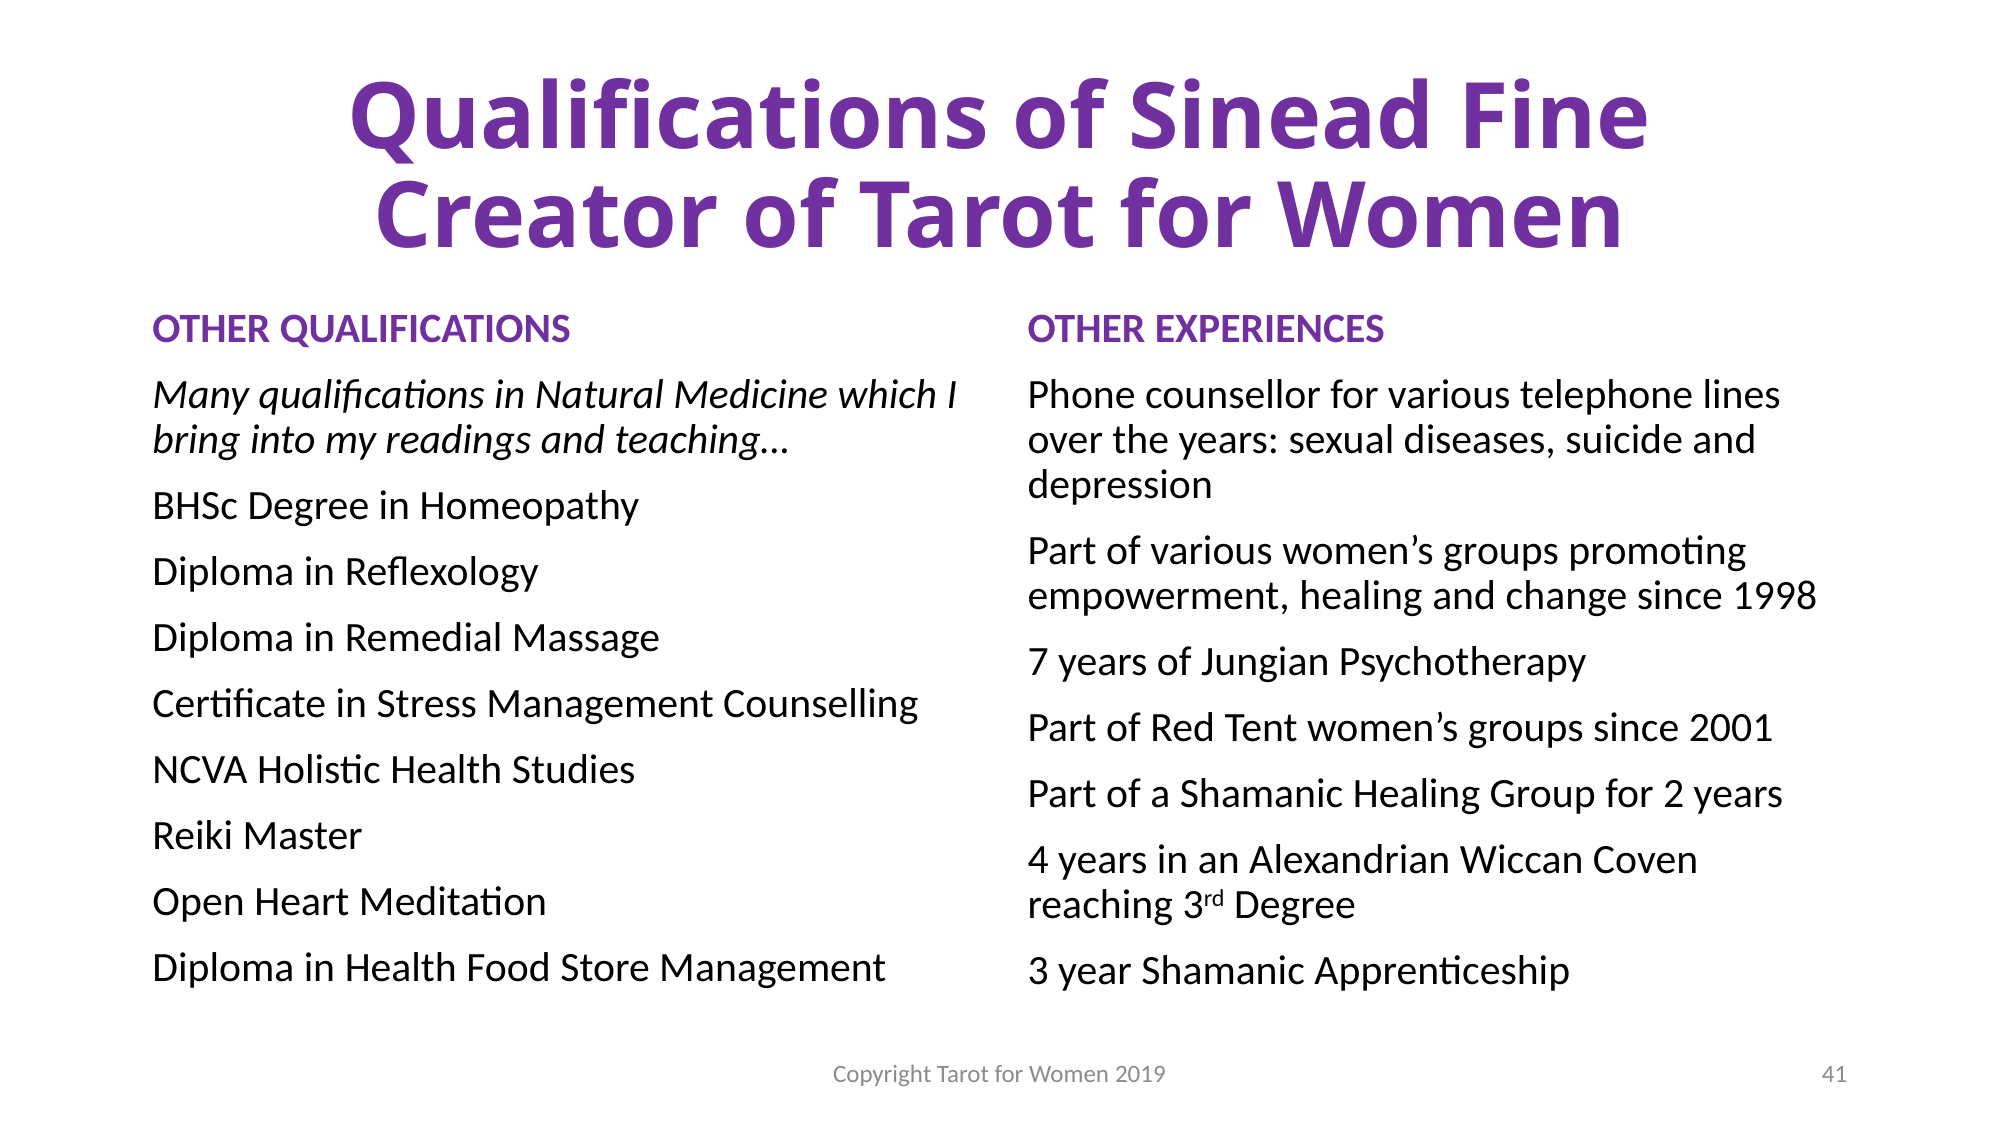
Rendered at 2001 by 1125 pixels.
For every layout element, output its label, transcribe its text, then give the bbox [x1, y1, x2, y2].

title Qualifications of Sinead Fine Creator of Tarot for Women [137, 59, 1863, 278]
footer Copyright Tarot for Women 2019 [662, 1042, 1338, 1103]
list OTHER EXPERIENCES Phone counsellor for various telephone lines over the years: sexual diseases, suicide and depression Part of various women’s groups promoting empowerment, healing and change since 1998 7 years of Jungian Psychotherapy Part of Red Tent women’s groups since 2001 Part of a Shamanic Healing Group for 2 years 4 years in an Alexandrian Wiccan Coven reaching 3rd Degree 3 year Shamanic Apprenticeship [1012, 299, 1863, 1014]
list OTHER QUALIFICATIONS Many qualifications in Natural Medicine which I bring into my readings and teaching… BHSc Degree in Homeopathy Diploma in Reflexology Diploma in Remedial Massage Certificate in Stress Management Counselling NCVA Holistic Health Studies Reiki Master Open Heart Meditation Diploma in Health Food Store Management [137, 299, 988, 1014]
slide_number 41 [1412, 1042, 1863, 1103]
